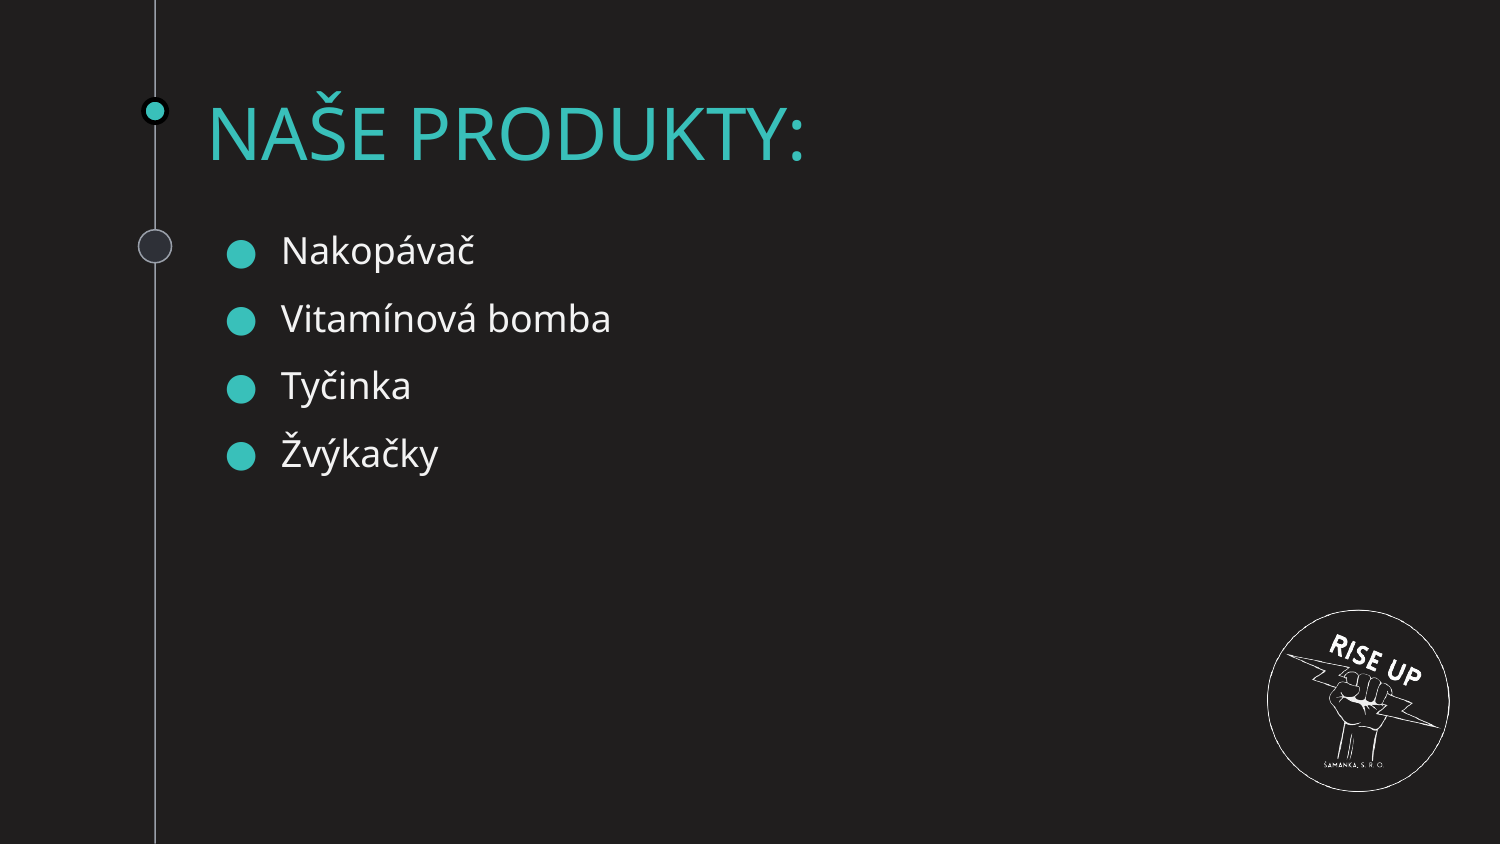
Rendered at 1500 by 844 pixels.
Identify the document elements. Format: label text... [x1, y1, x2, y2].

picture [1225, 569, 1500, 844]
text_box NAŠE PRODUKTY: [191, 108, 1317, 189]
text_box Nakopávač Vitamínová bomba Tyčinka Žvýkačky [191, 189, 1317, 801]
